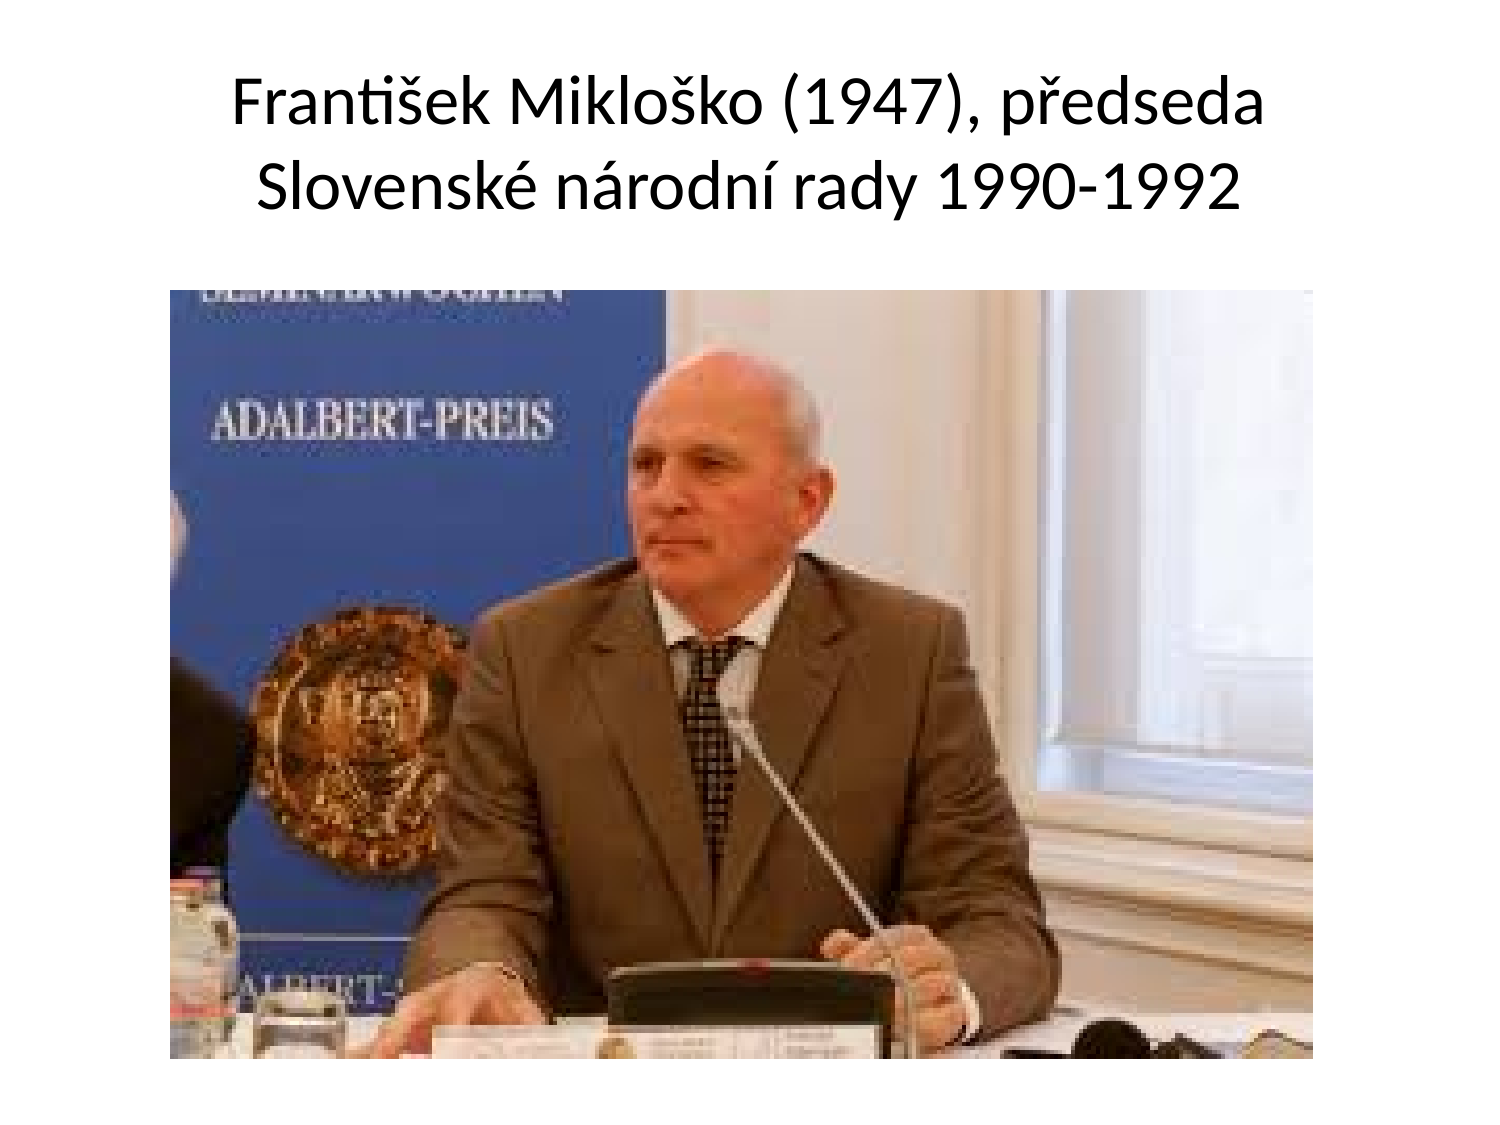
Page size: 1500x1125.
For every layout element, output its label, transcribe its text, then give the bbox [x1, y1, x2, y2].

title František Mikloško (1947), předseda Slovenské národní rady 1990-1992 [75, 45, 1425, 233]
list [169, 290, 1314, 1059]
